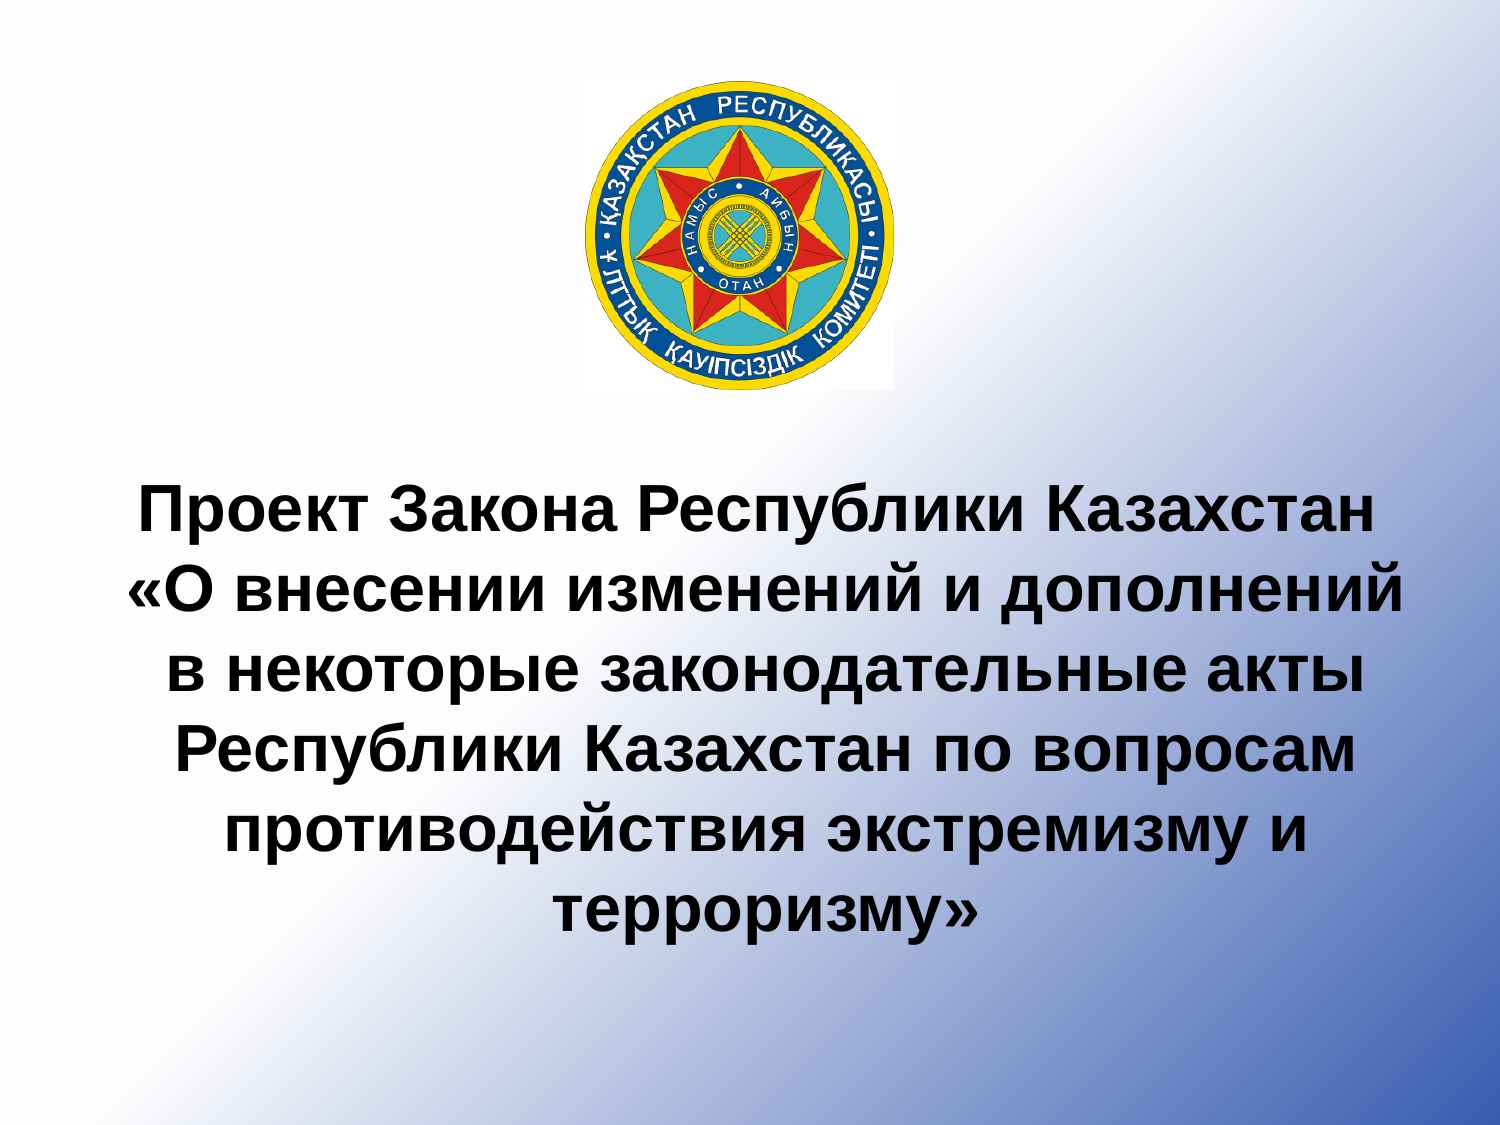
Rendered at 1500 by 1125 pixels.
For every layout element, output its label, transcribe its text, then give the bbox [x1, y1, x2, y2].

picture [585, 81, 894, 390]
title Проект Закона Республики Казахстан «О внесении изменений и дополнений в некоторые законодательные акты Республики Казахстан по вопросам противодействия экстремизму и терроризму» [105, 468, 1428, 941]
